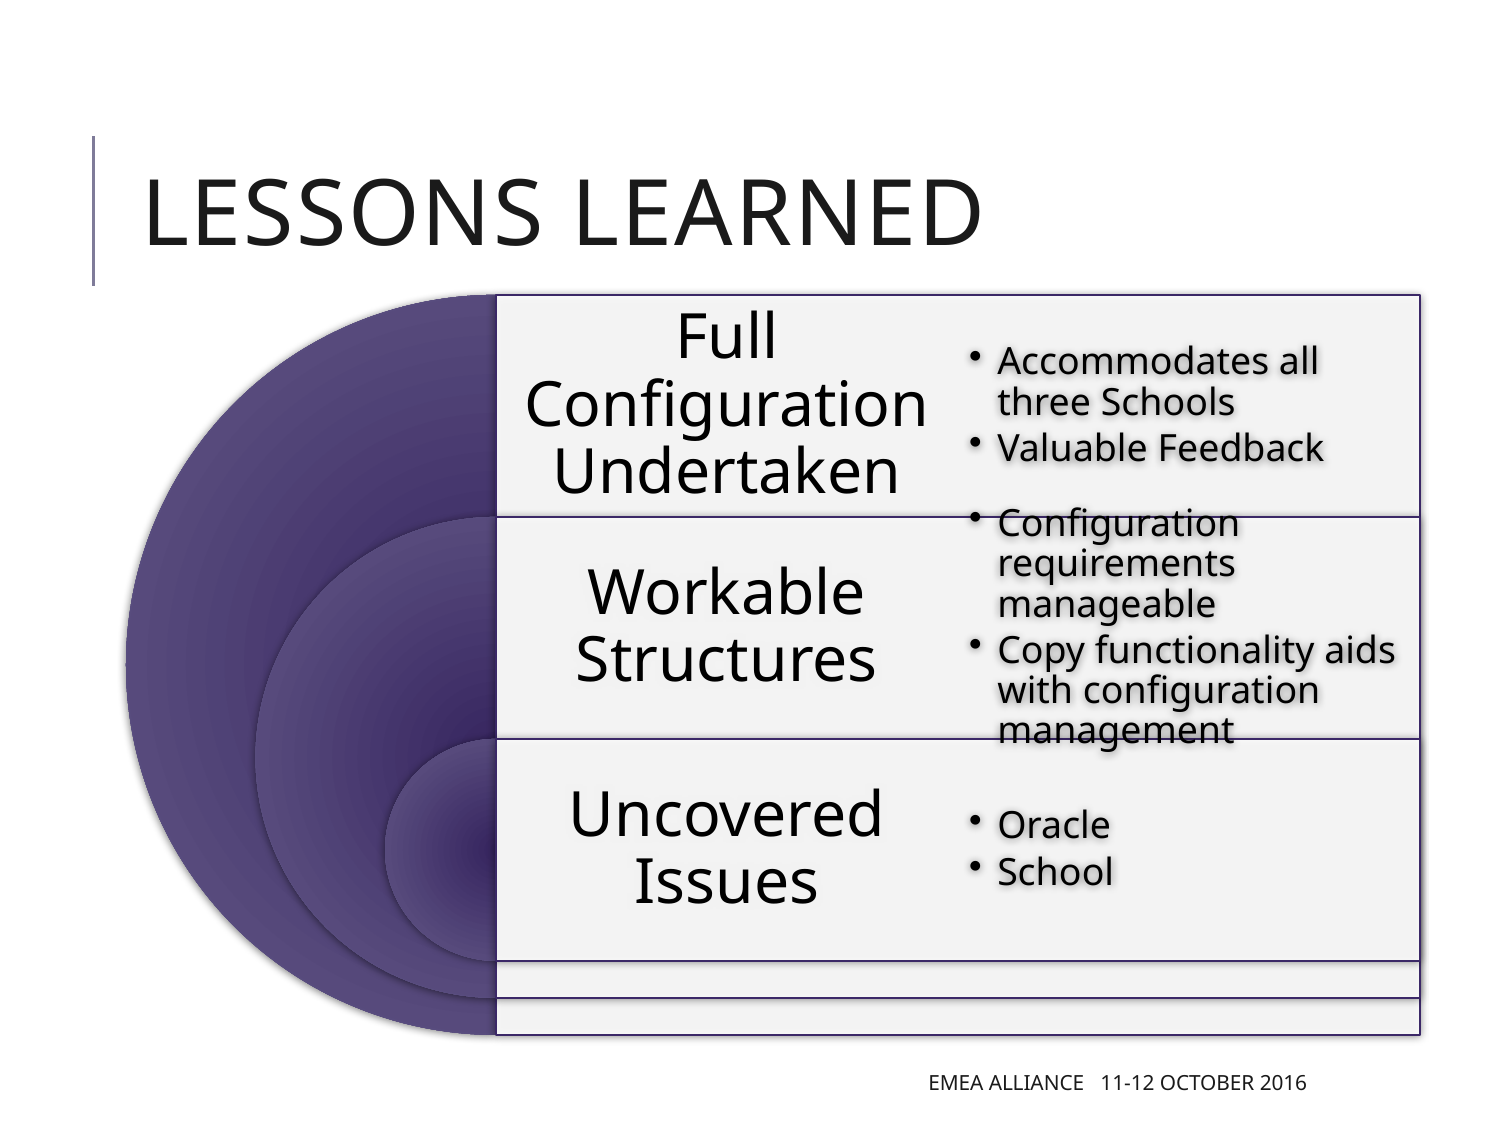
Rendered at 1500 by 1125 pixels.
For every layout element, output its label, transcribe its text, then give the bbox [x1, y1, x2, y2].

footer EMEA Alliance 11-12 October 2016 [595, 1061, 1322, 1107]
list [125, 294, 1421, 1036]
title Lessons learned [126, 96, 1322, 290]
